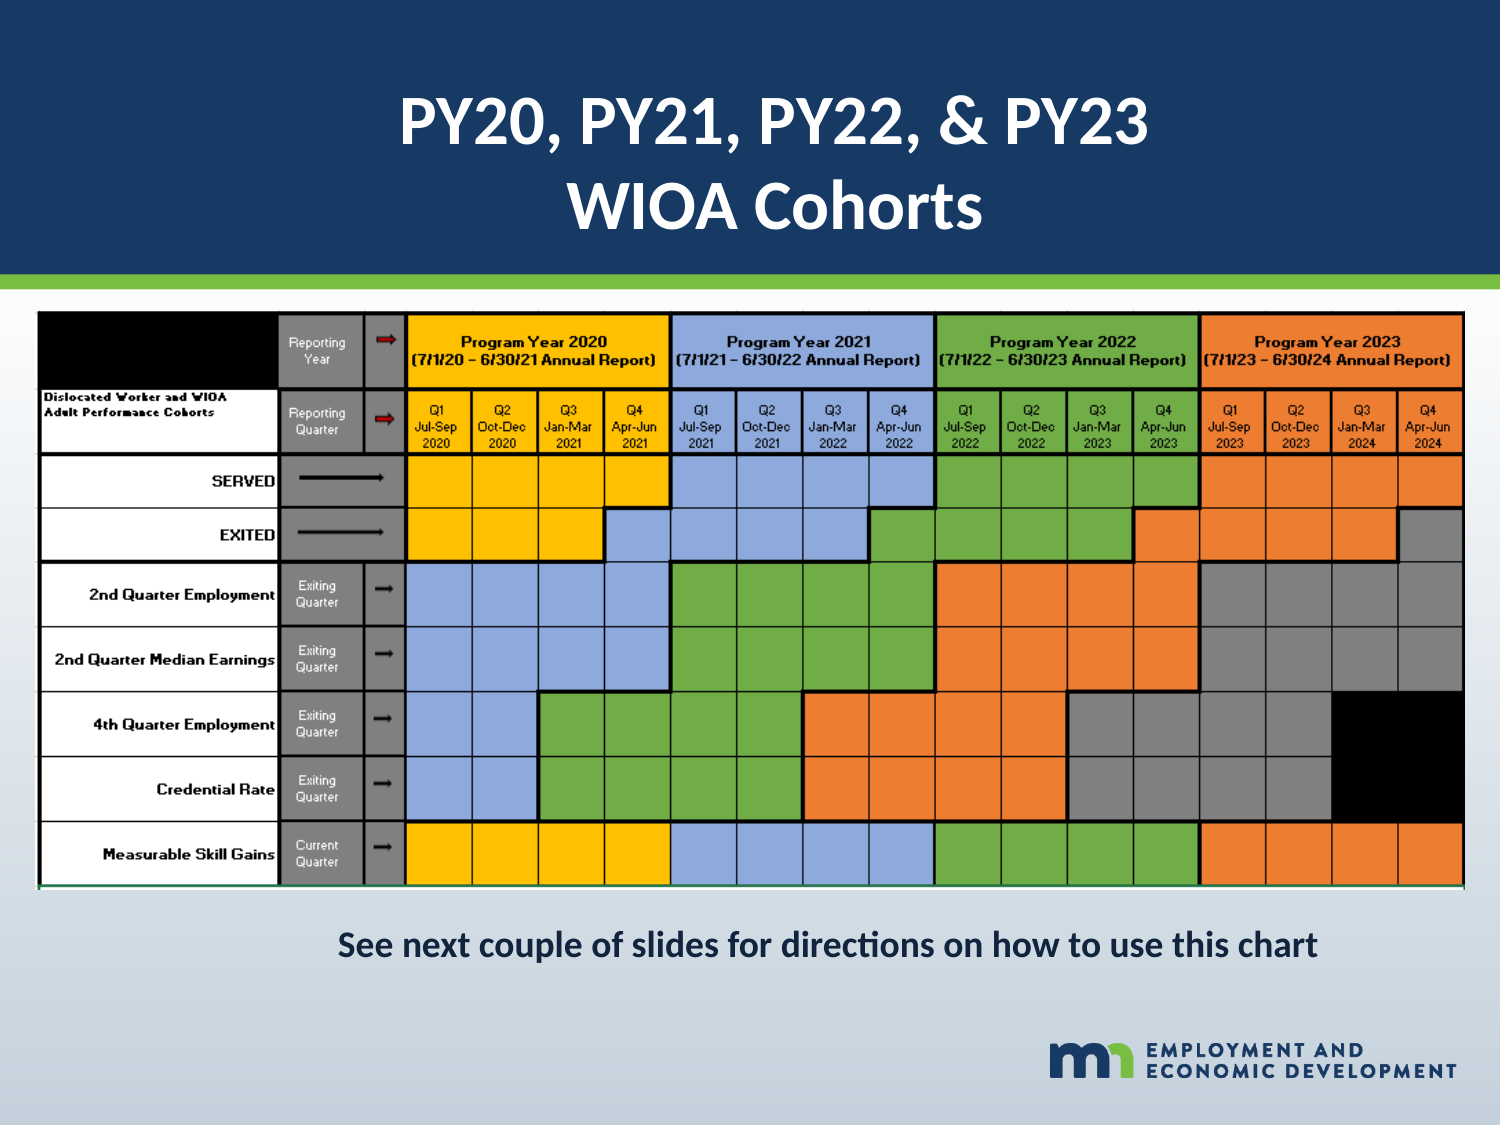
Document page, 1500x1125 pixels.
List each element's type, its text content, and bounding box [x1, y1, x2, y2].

text_box See next couple of slides for directions on how to use this chart [323, 912, 1335, 973]
title PY20, PY21, PY22, & PY23 WIOA Cohorts [62, 30, 1488, 288]
picture [0, 0, 1500, 1125]
